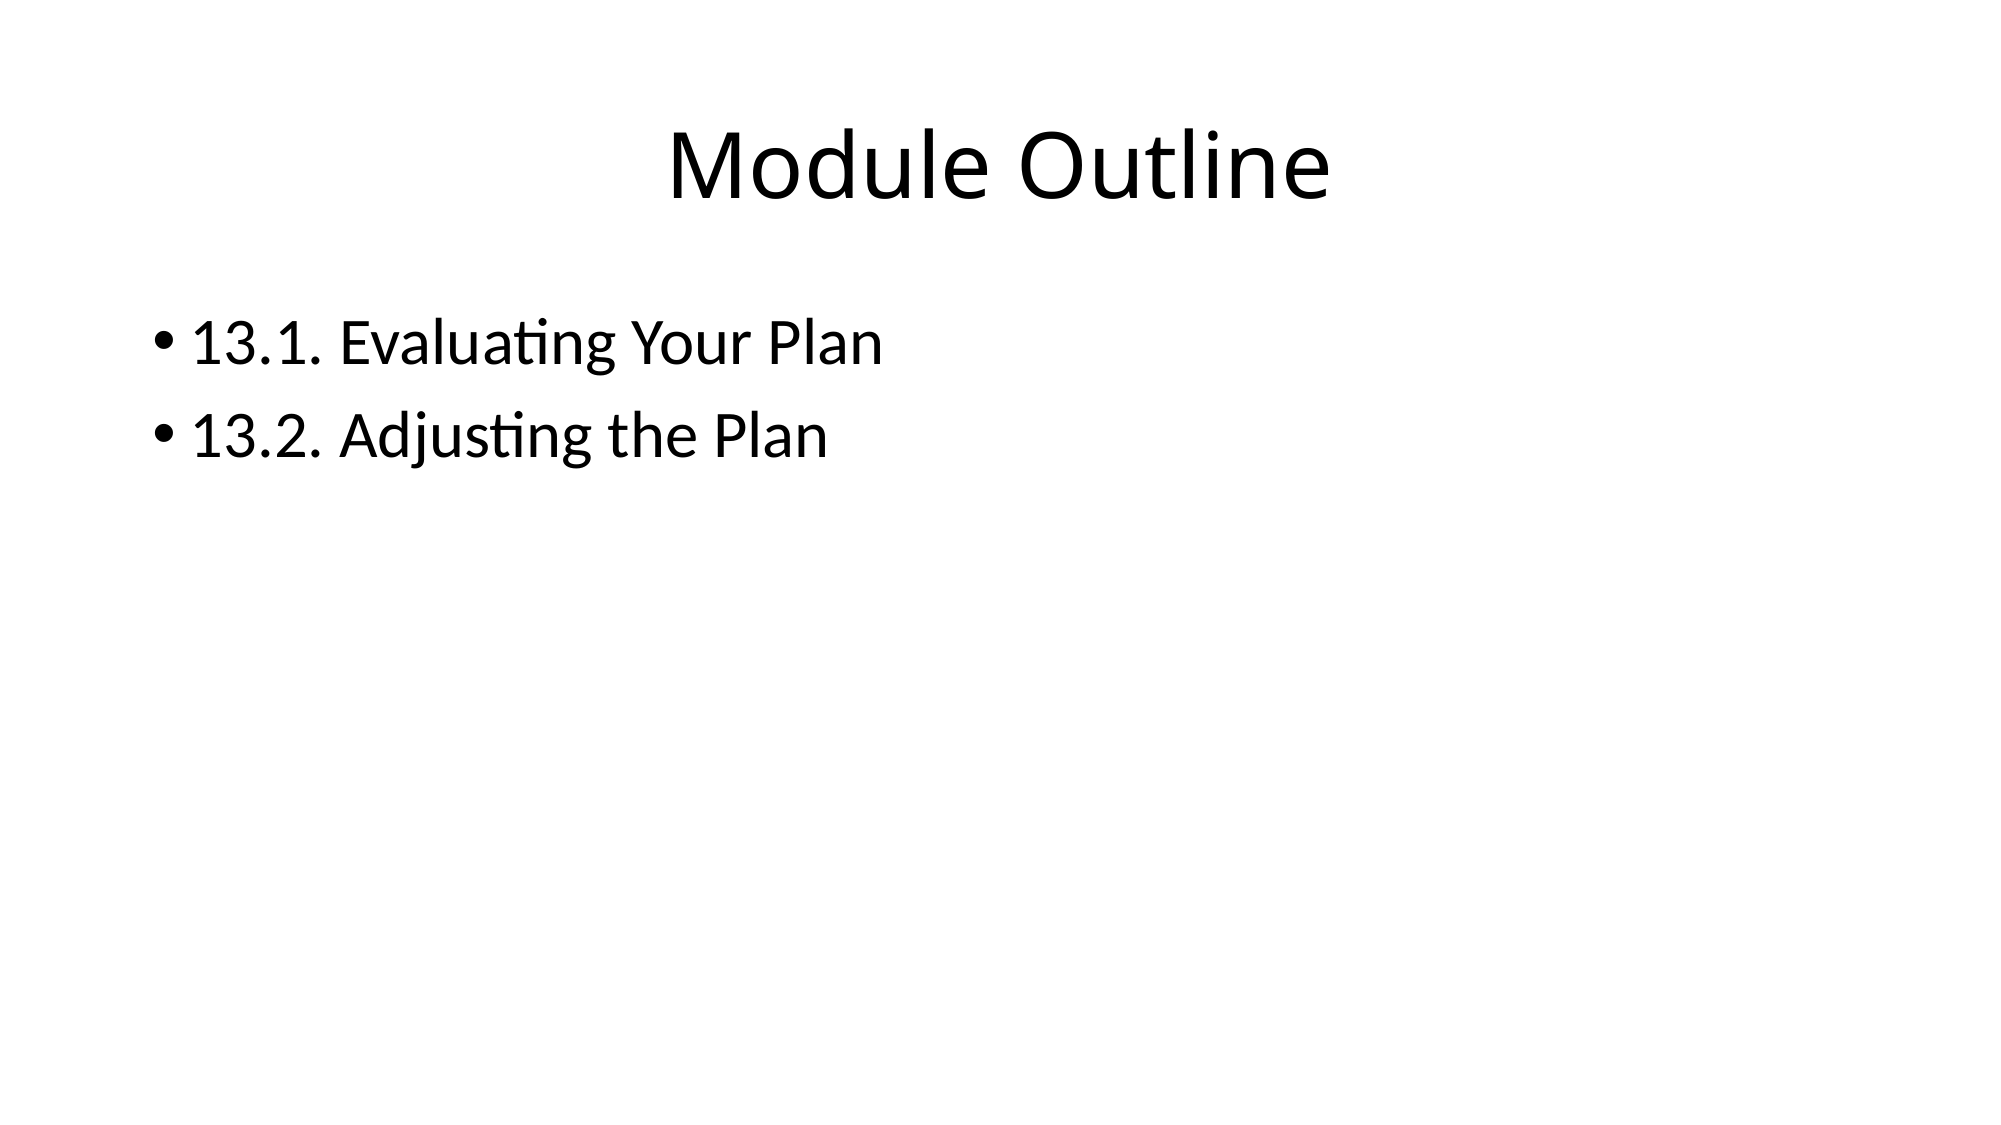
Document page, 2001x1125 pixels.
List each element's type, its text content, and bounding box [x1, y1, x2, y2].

title Module Outline [137, 59, 1863, 278]
list 13.1. Evaluating Your Plan 13.2. Adjusting the Plan [137, 299, 1863, 1014]
